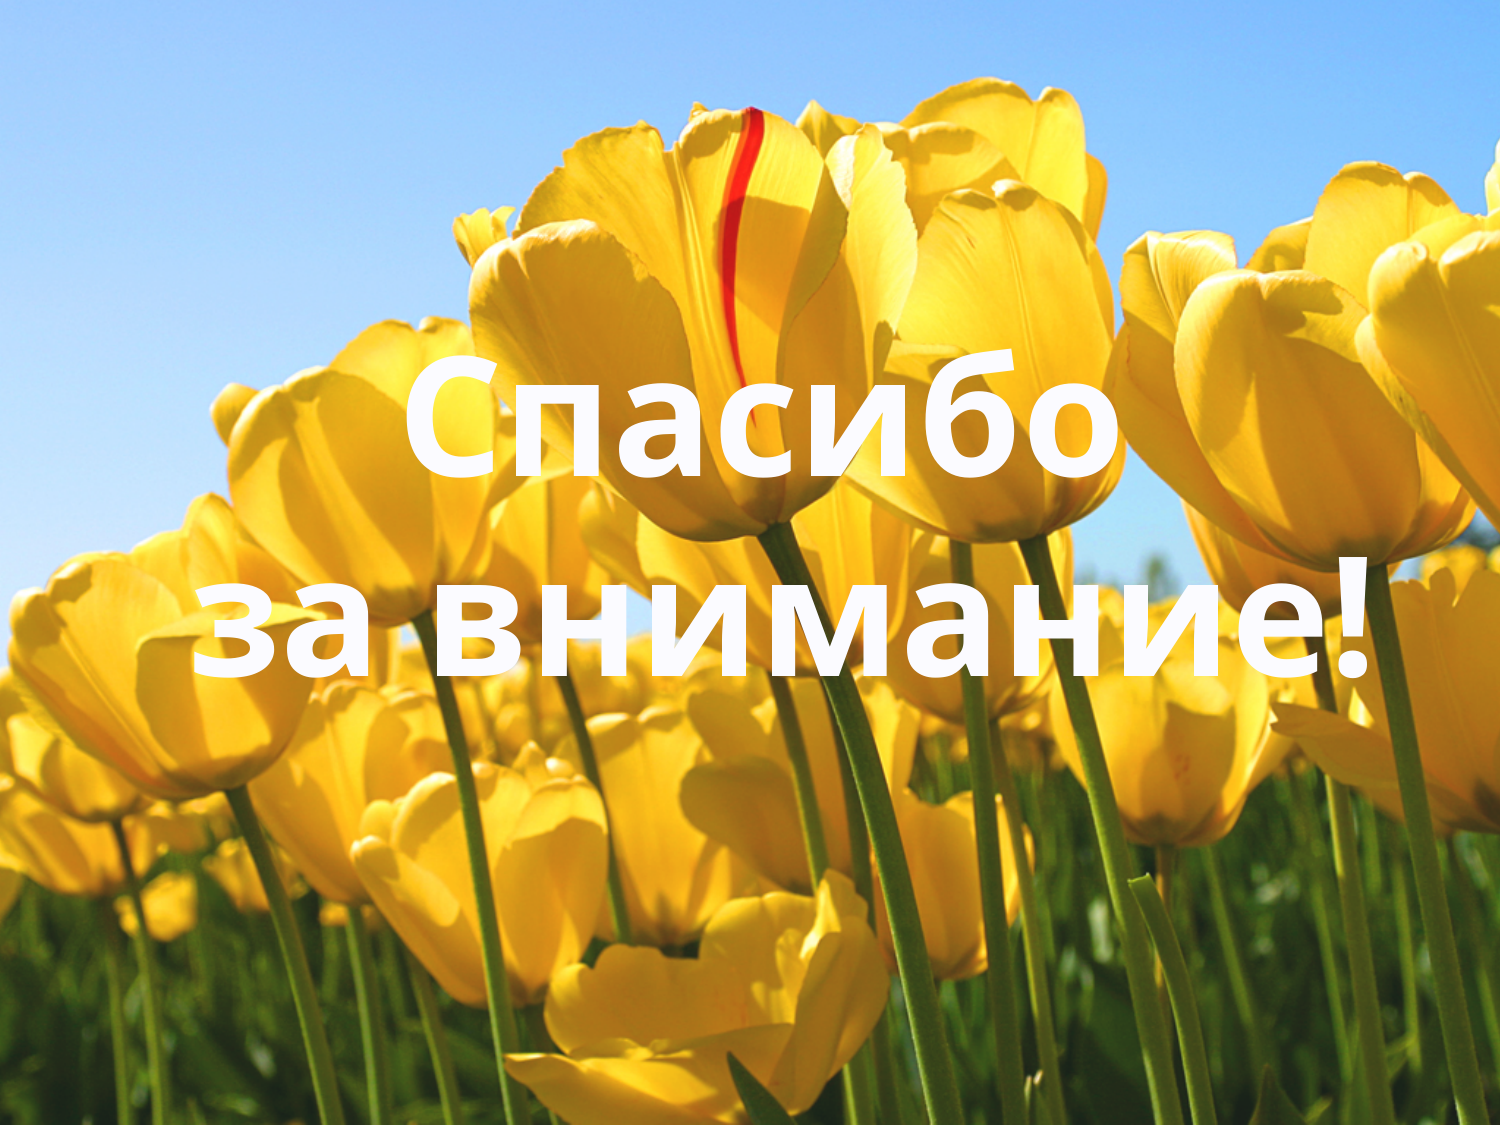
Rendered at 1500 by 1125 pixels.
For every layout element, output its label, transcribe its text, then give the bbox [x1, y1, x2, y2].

text_box Спасибо за внимание! [159, 302, 1408, 717]
